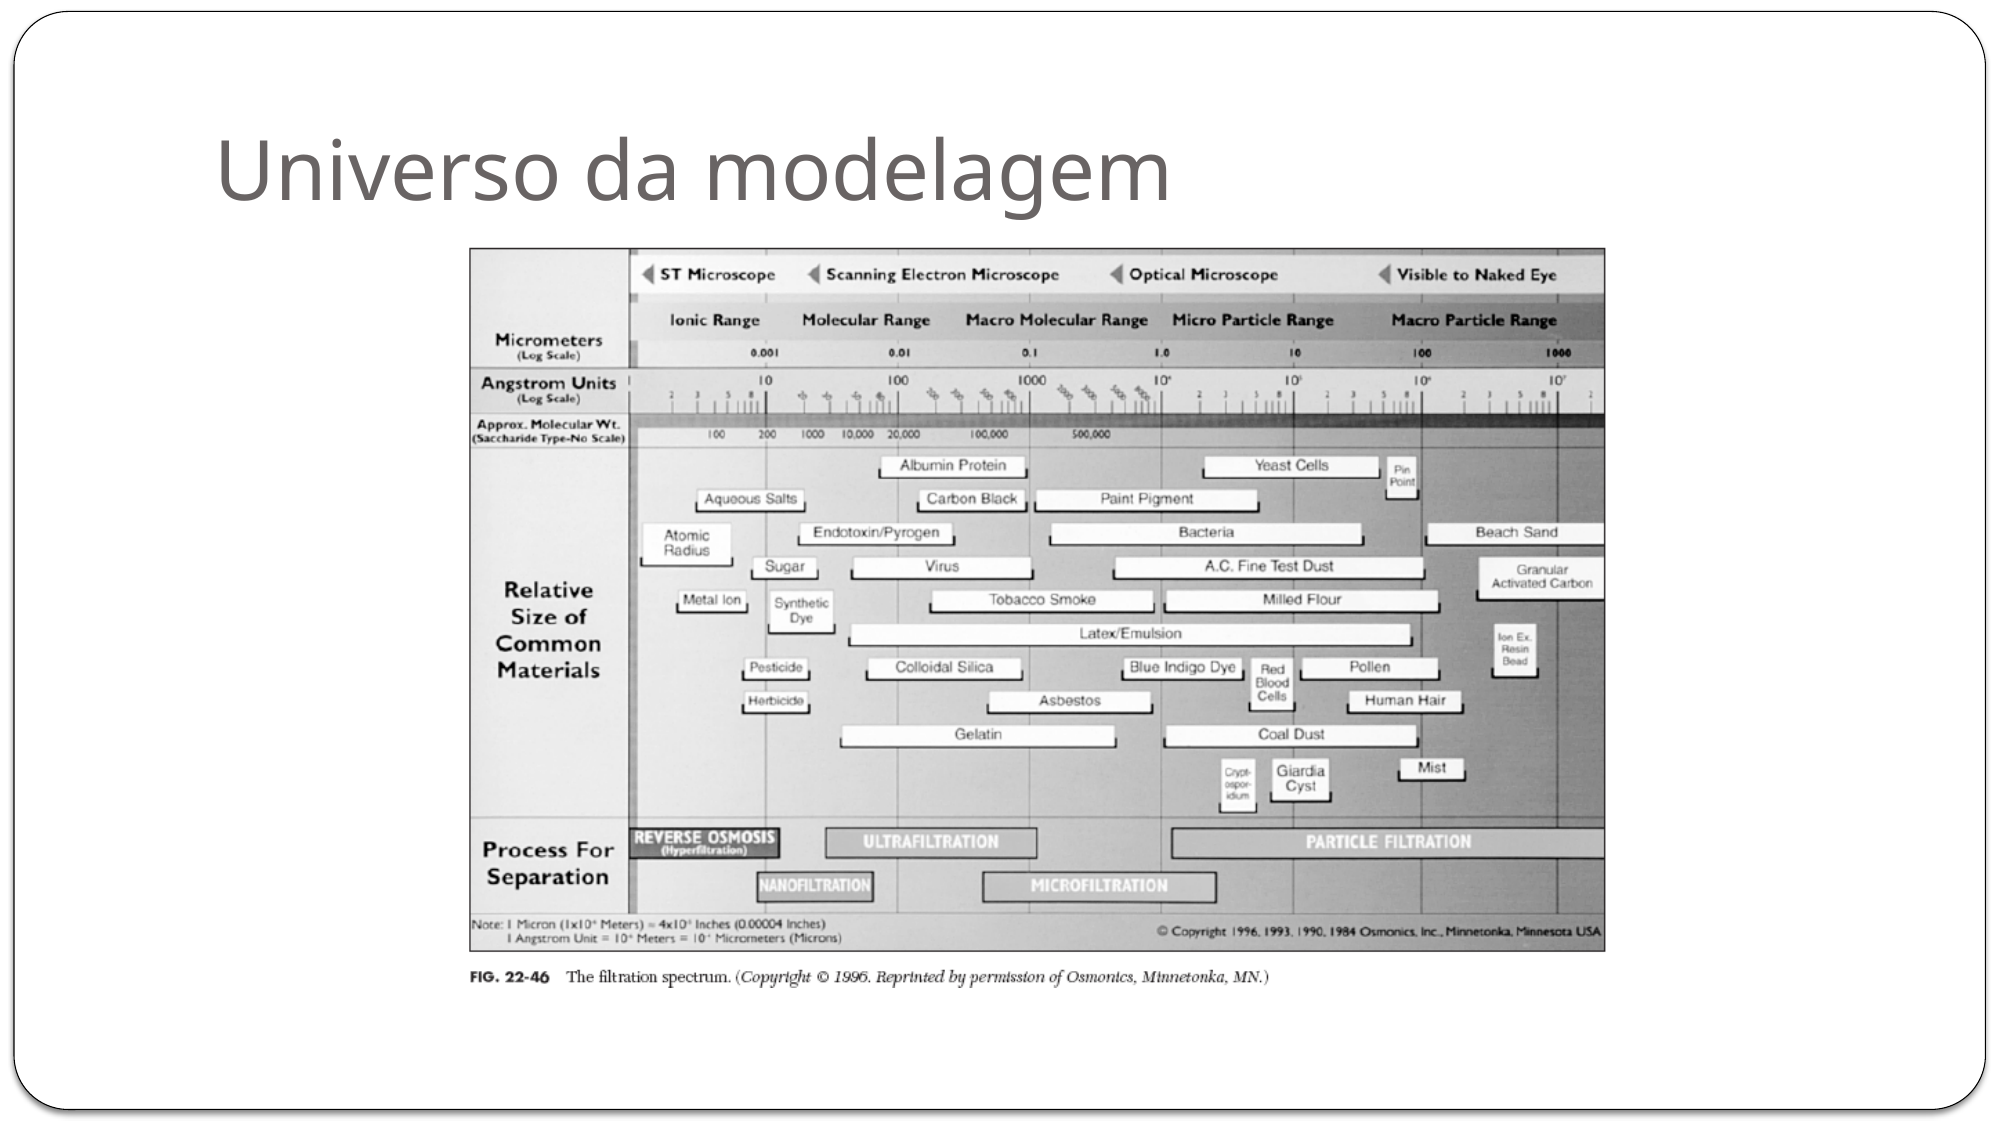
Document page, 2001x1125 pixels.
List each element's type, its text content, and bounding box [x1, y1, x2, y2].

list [457, 237, 1618, 988]
title Universo da modelagem [200, 45, 1900, 233]
